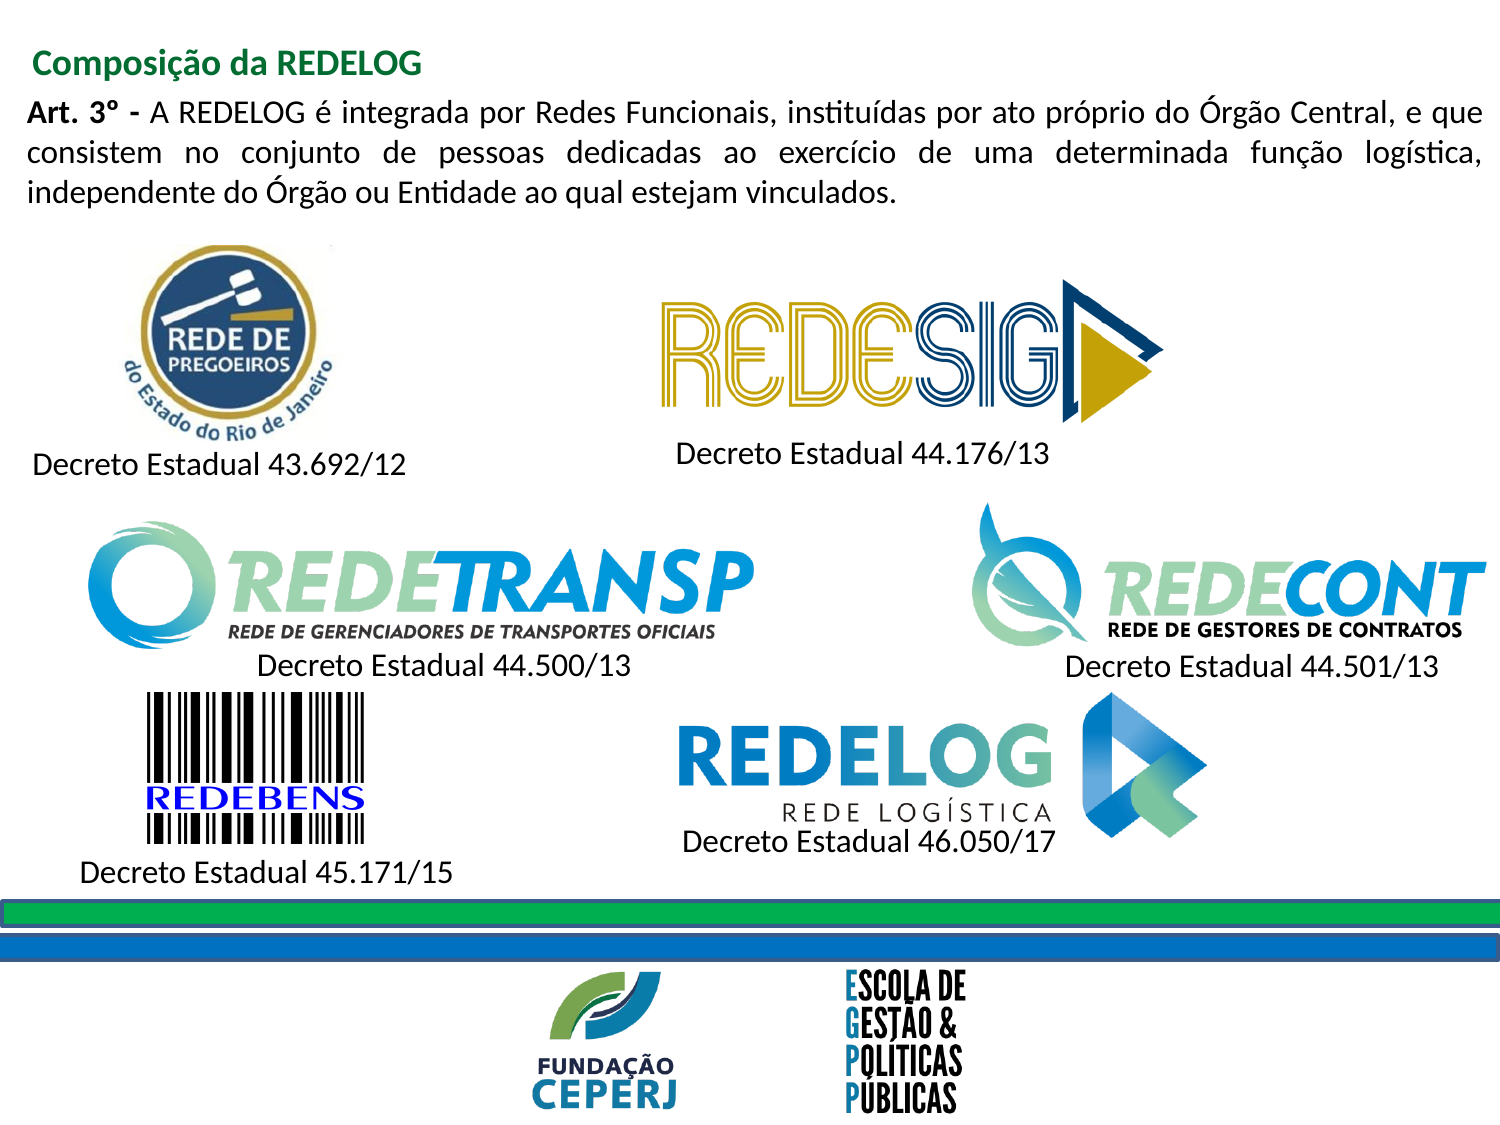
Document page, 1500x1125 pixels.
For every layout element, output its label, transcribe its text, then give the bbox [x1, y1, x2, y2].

picture [88, 595, 139, 649]
text_box Decreto Estadual 44.176/13 [660, 444, 1119, 479]
text_box Decreto Estadual 45.171/15 [64, 842, 523, 897]
picture [726, 563, 739, 579]
text_box Decreto Estadual 43.692/12 [17, 435, 476, 490]
text_box Composição da REDELOG [17, 8, 899, 82]
picture [79, 245, 390, 443]
picture [513, 964, 703, 1117]
text_box Decreto Estadual 44.501/13 [1050, 673, 1500, 692]
picture [938, 483, 1500, 665]
text_box Decreto Estadual 46.050/17 [667, 812, 1126, 867]
picture [0, 933, 1500, 1119]
text_box Decreto Estadual 44.500/13 [242, 657, 700, 691]
picture [147, 692, 364, 844]
picture [0, 899, 1500, 928]
picture [678, 692, 1208, 838]
picture [644, 268, 1170, 435]
text_box Art. 3º - A REDELOG é integrada por Redes Funcionais, instituídas por ato próprio do Órgão Central, e que consistem no conjunto de pessoas dedicadas ao exercício de uma determinada função logística, independente do Órgão ou Entidade ao qual estejam vinculados. [12, 82, 1500, 217]
picture [88, 520, 754, 649]
